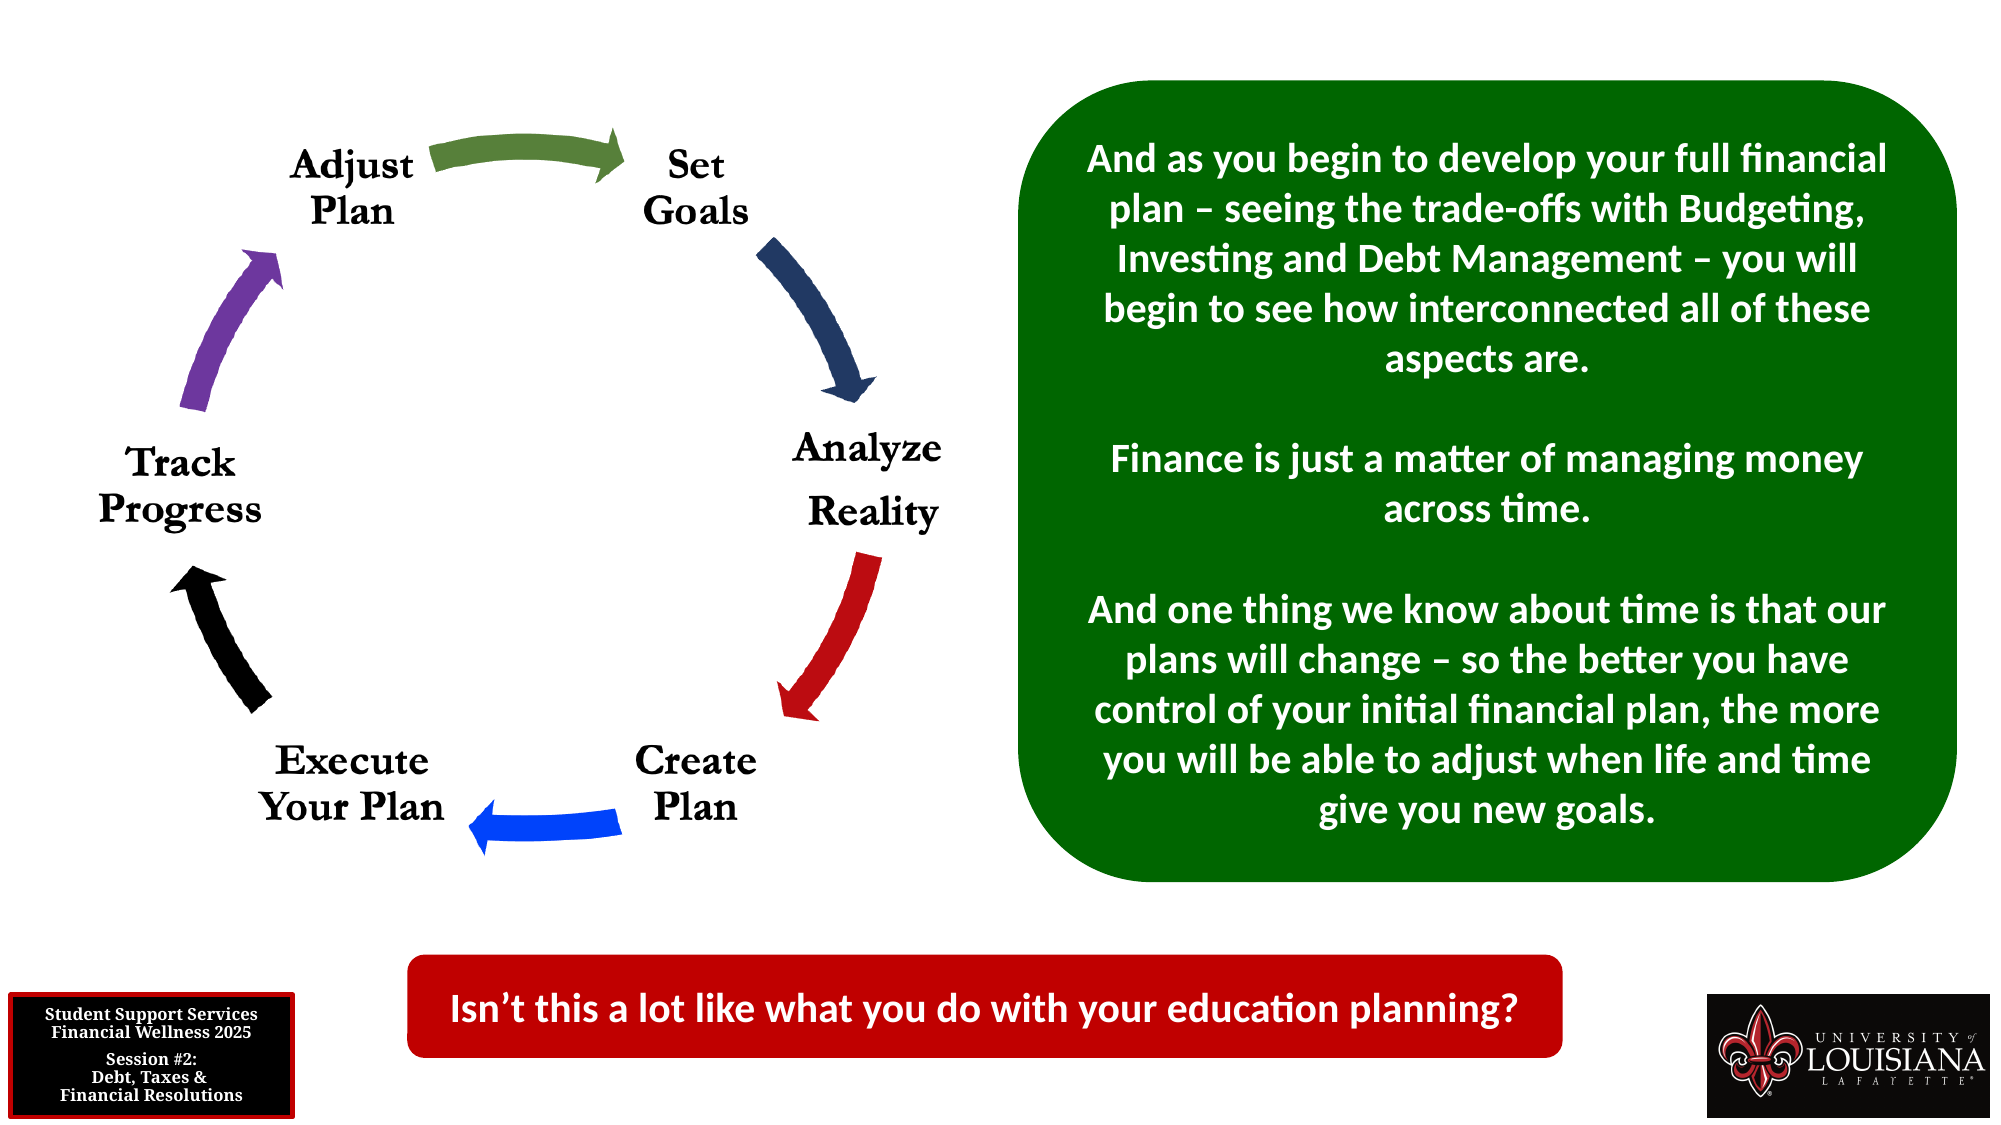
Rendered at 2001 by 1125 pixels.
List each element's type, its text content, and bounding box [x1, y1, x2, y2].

picture [1707, 994, 1990, 1118]
picture [0, 34, 2000, 895]
text_box Isn’t this a lot like what you do with your education planning? [406, 953, 1564, 1059]
